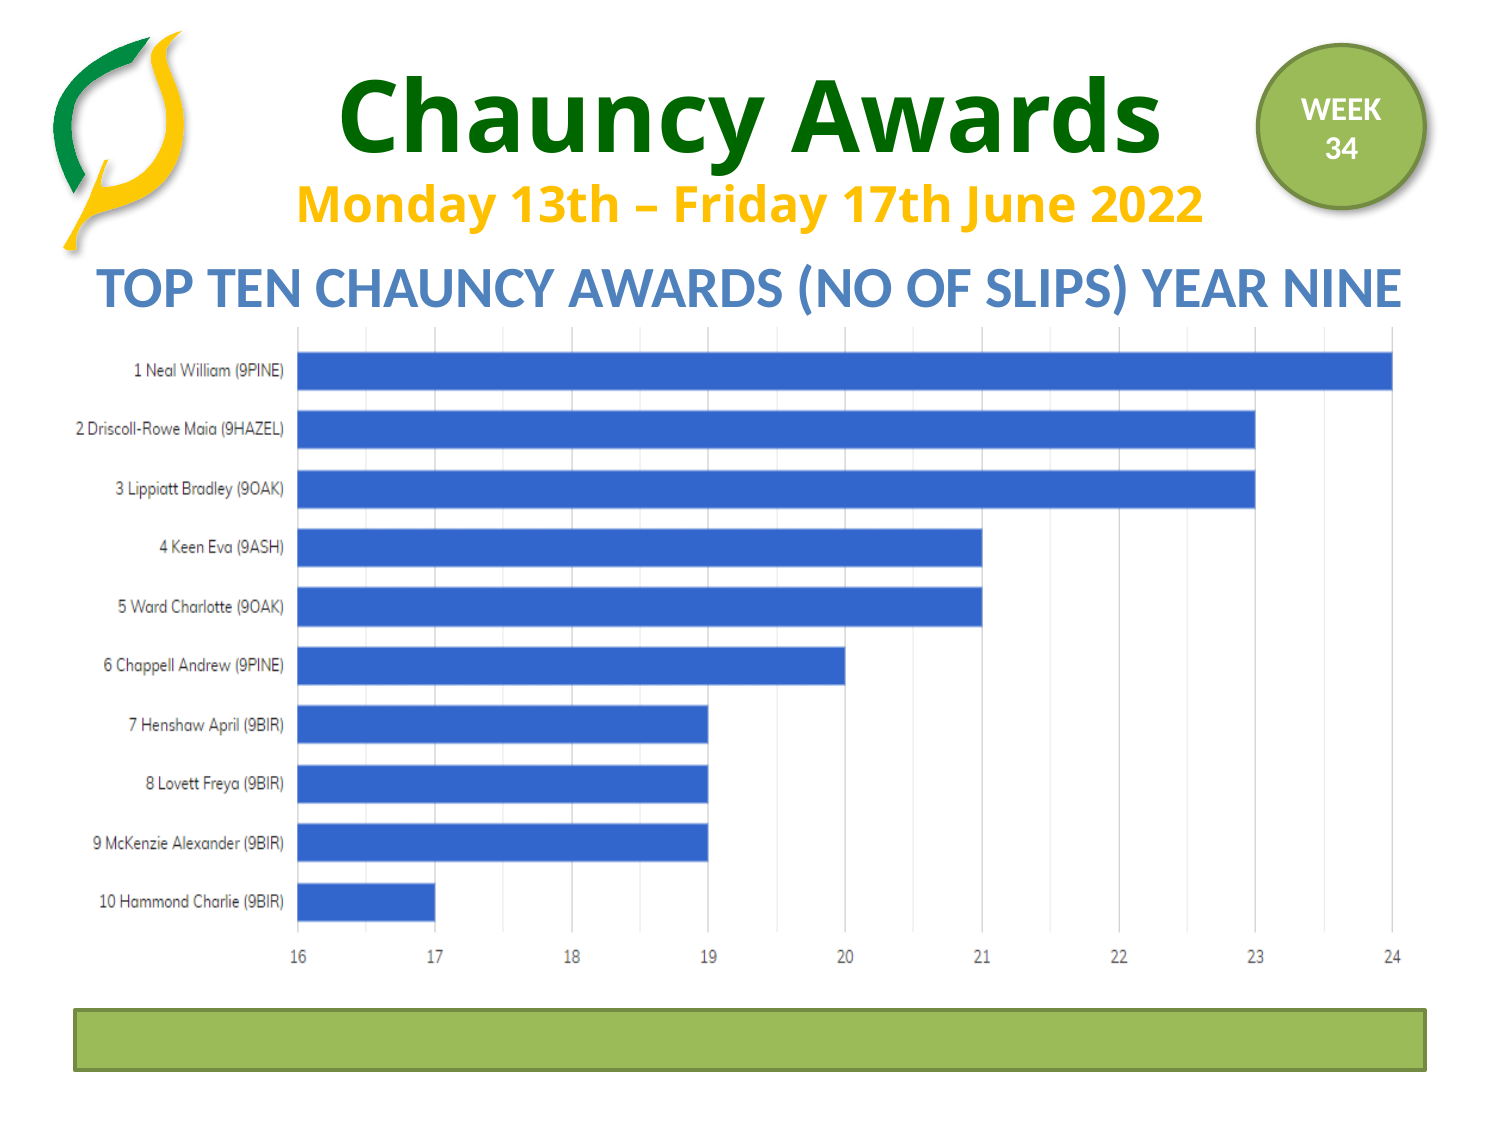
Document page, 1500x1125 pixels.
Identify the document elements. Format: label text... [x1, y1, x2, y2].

picture [53, 30, 184, 242]
picture [52, 327, 1424, 988]
text_box TOP TEN CHAUNCY AWARDS (NO OF SLIPS) YEAR NINE [0, 242, 1500, 327]
